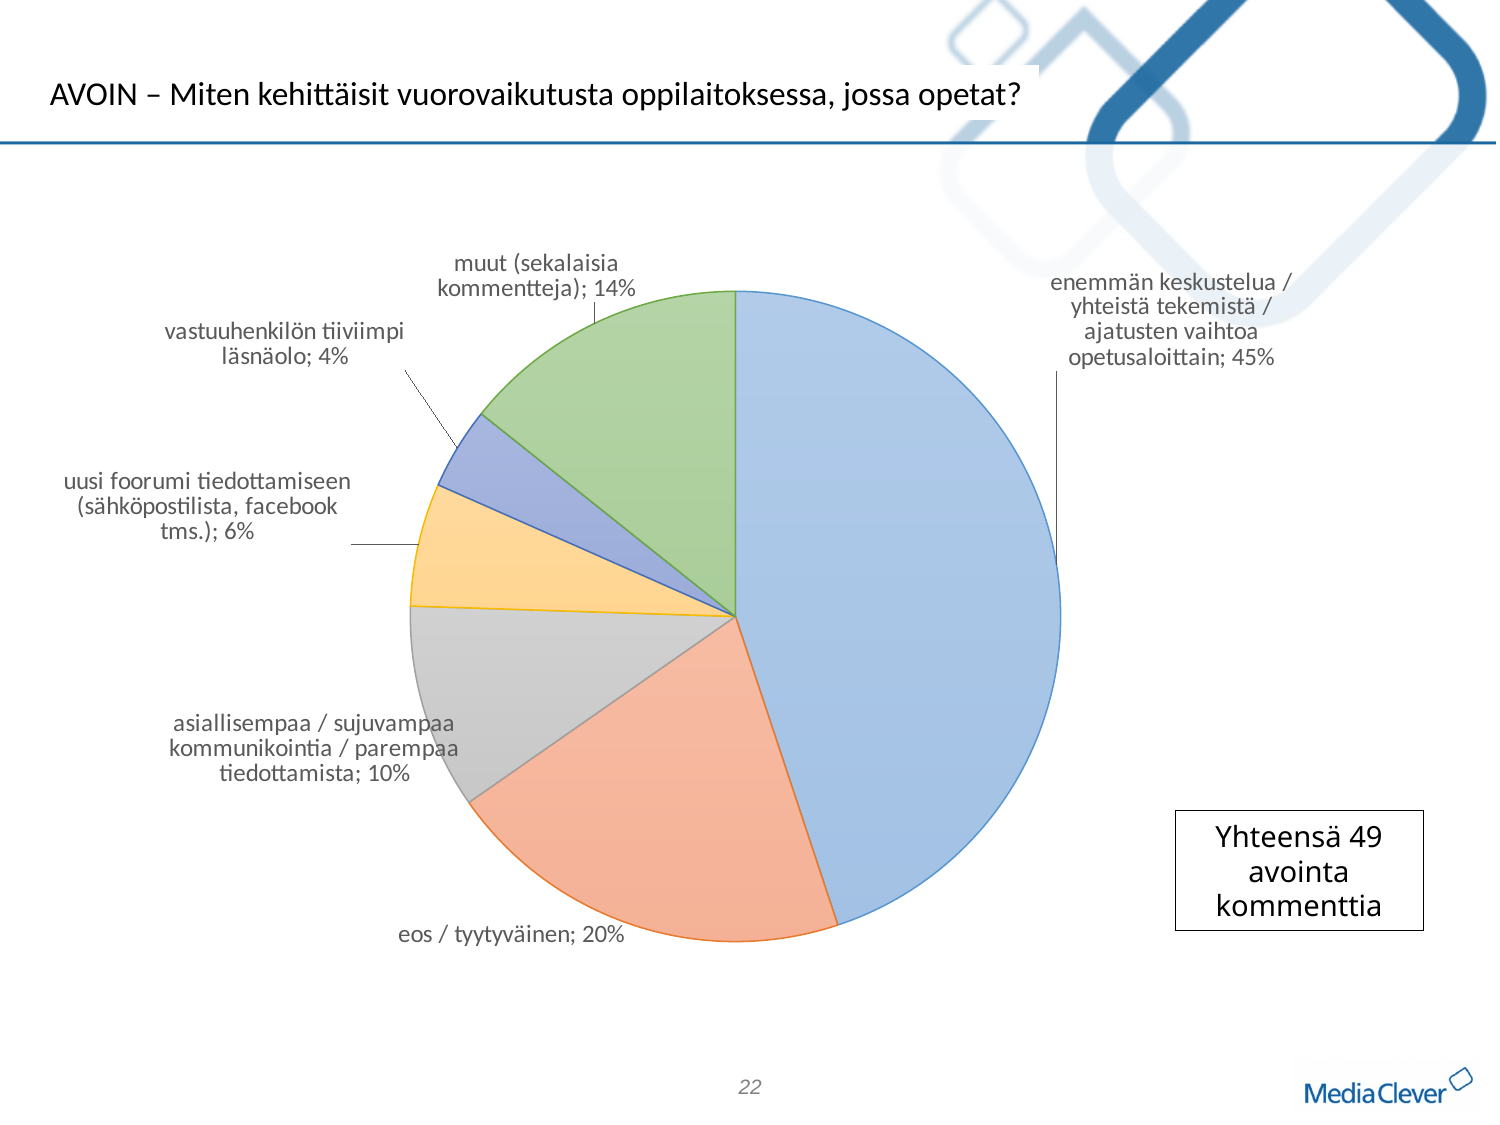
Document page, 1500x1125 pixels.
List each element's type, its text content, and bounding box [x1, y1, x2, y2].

picture [1293, 1058, 1481, 1113]
text_box AVOIN – Miten kehittäisit vuorovaikutusta oppilaitoksessa, jossa opetat? [35, 65, 1039, 120]
picture [0, 0, 1496, 349]
chart [17, 160, 1424, 1083]
